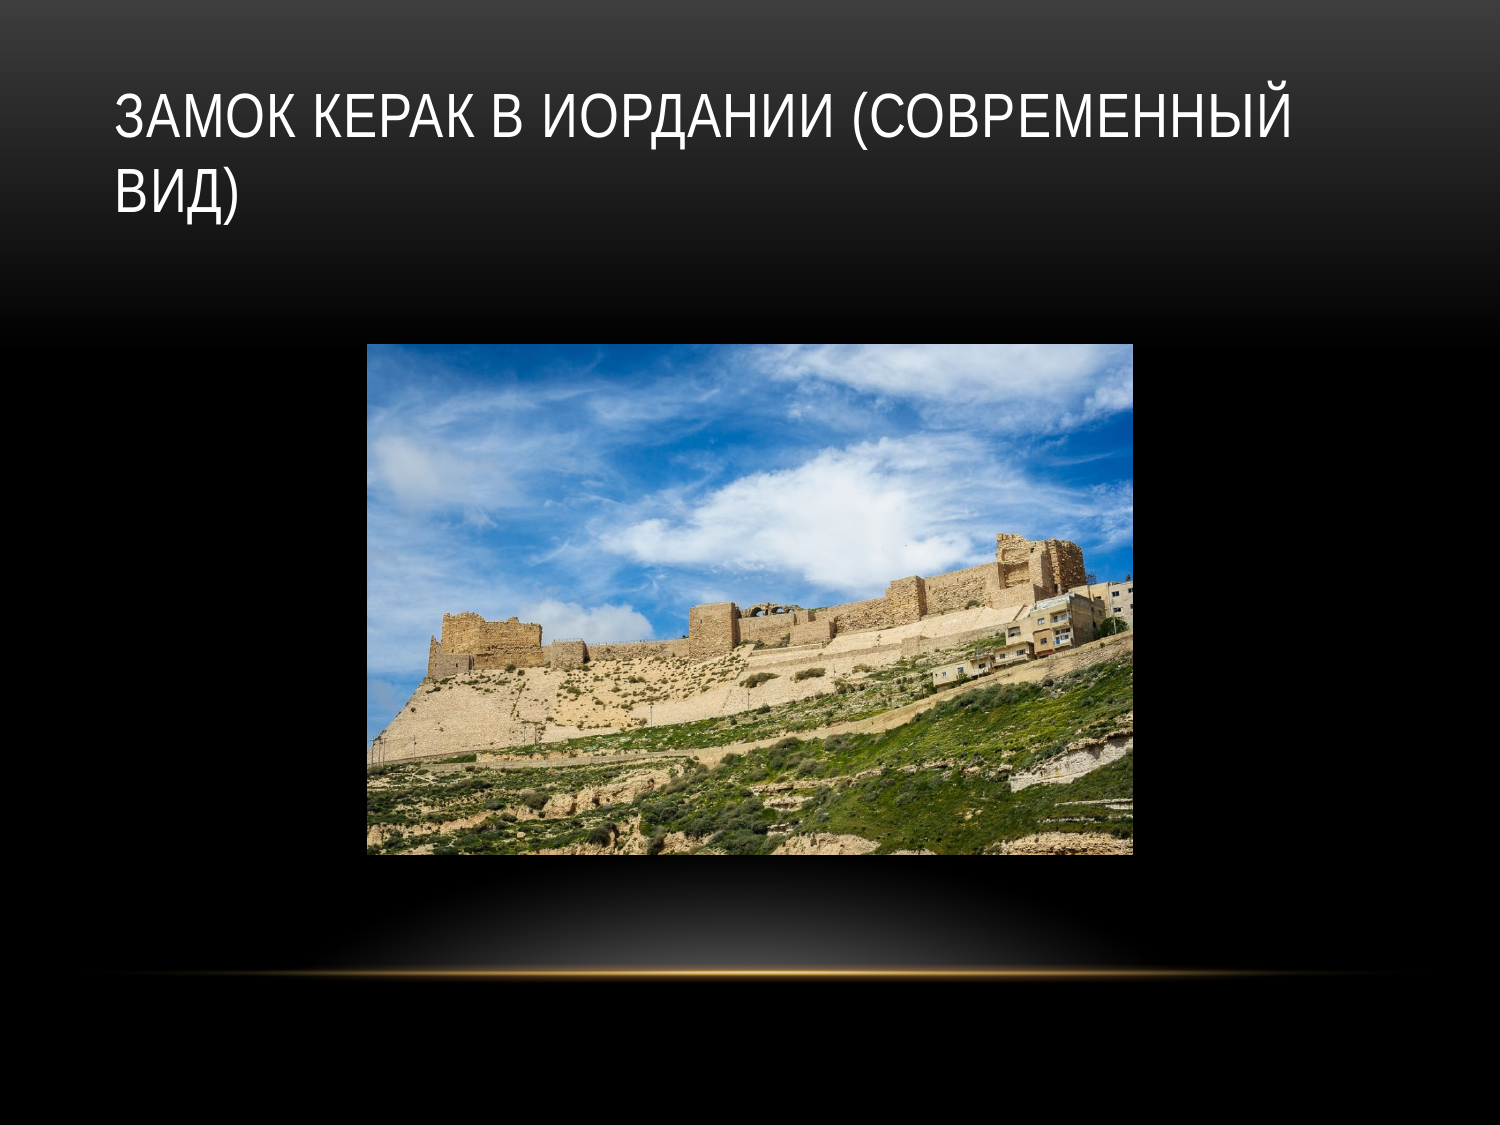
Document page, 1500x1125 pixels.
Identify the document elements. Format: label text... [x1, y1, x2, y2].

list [367, 344, 1133, 856]
picture [0, 0, 1500, 1125]
title Замок Керак в Иордании (современный вид) [99, 45, 1400, 233]
